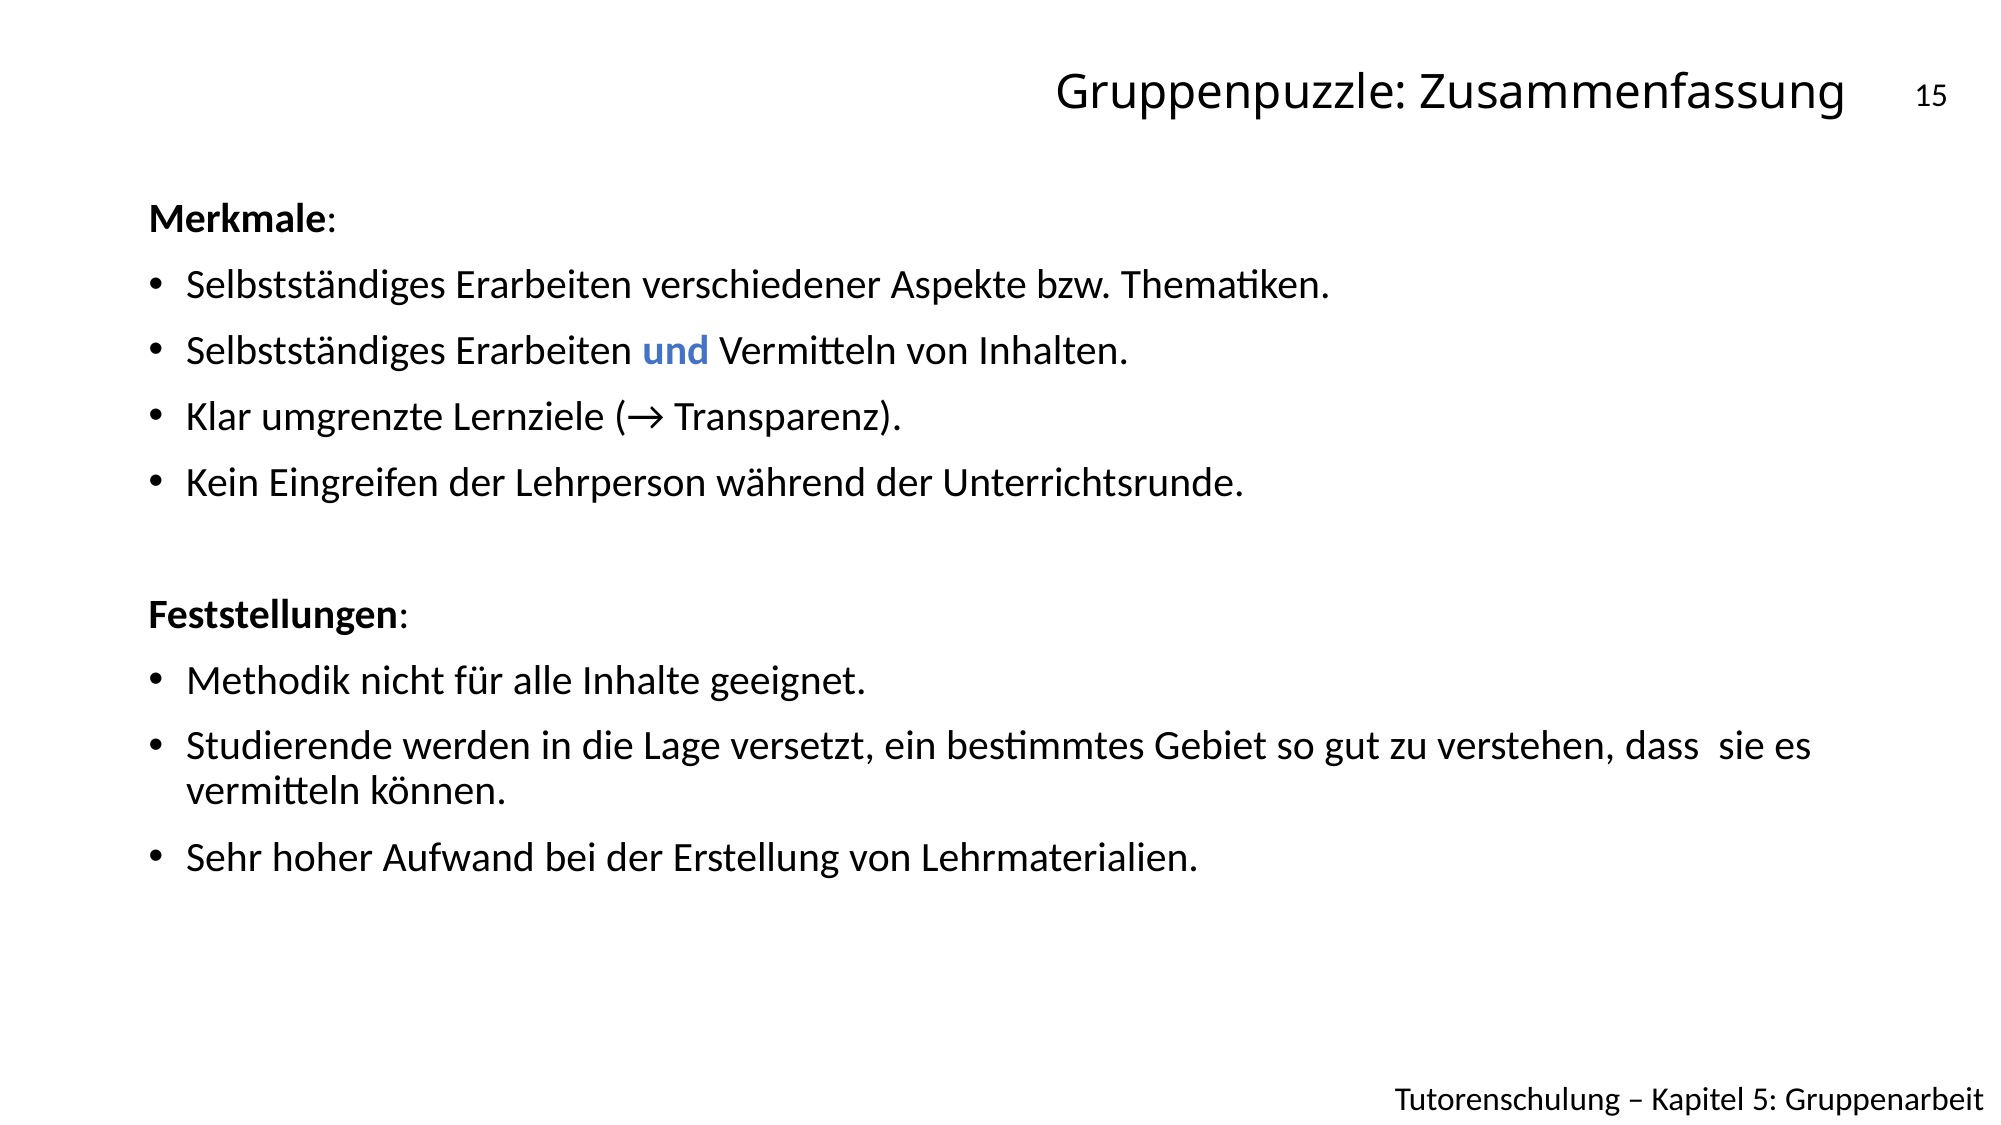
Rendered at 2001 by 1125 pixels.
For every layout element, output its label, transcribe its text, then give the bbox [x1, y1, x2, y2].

title Gruppenpuzzle: Zusammenfassung [133, 59, 1862, 127]
list Merkmale: Selbstständiges Erarbeiten verschiedener Aspekte bzw. Thematiken. Selbstständiges Erarbeiten und Vermitteln von Inhalten. Klar umgrenzte Lernziele (→ Transparenz). Kein Eingreifen der Lehrperson während der Unterrichtsrunde. Feststellungen: Methodik nicht für alle Inhalte geeignet. Studierende werden in die Lage versetzt, ein bestimmtes Gebiet so gut zu verstehen, dass sie es vermitteln können. Sehr hoher Aufwand bei der Erstellung von Lehrmaterialien. [133, 189, 1863, 1038]
slide_number 15 [1862, 59, 2000, 127]
